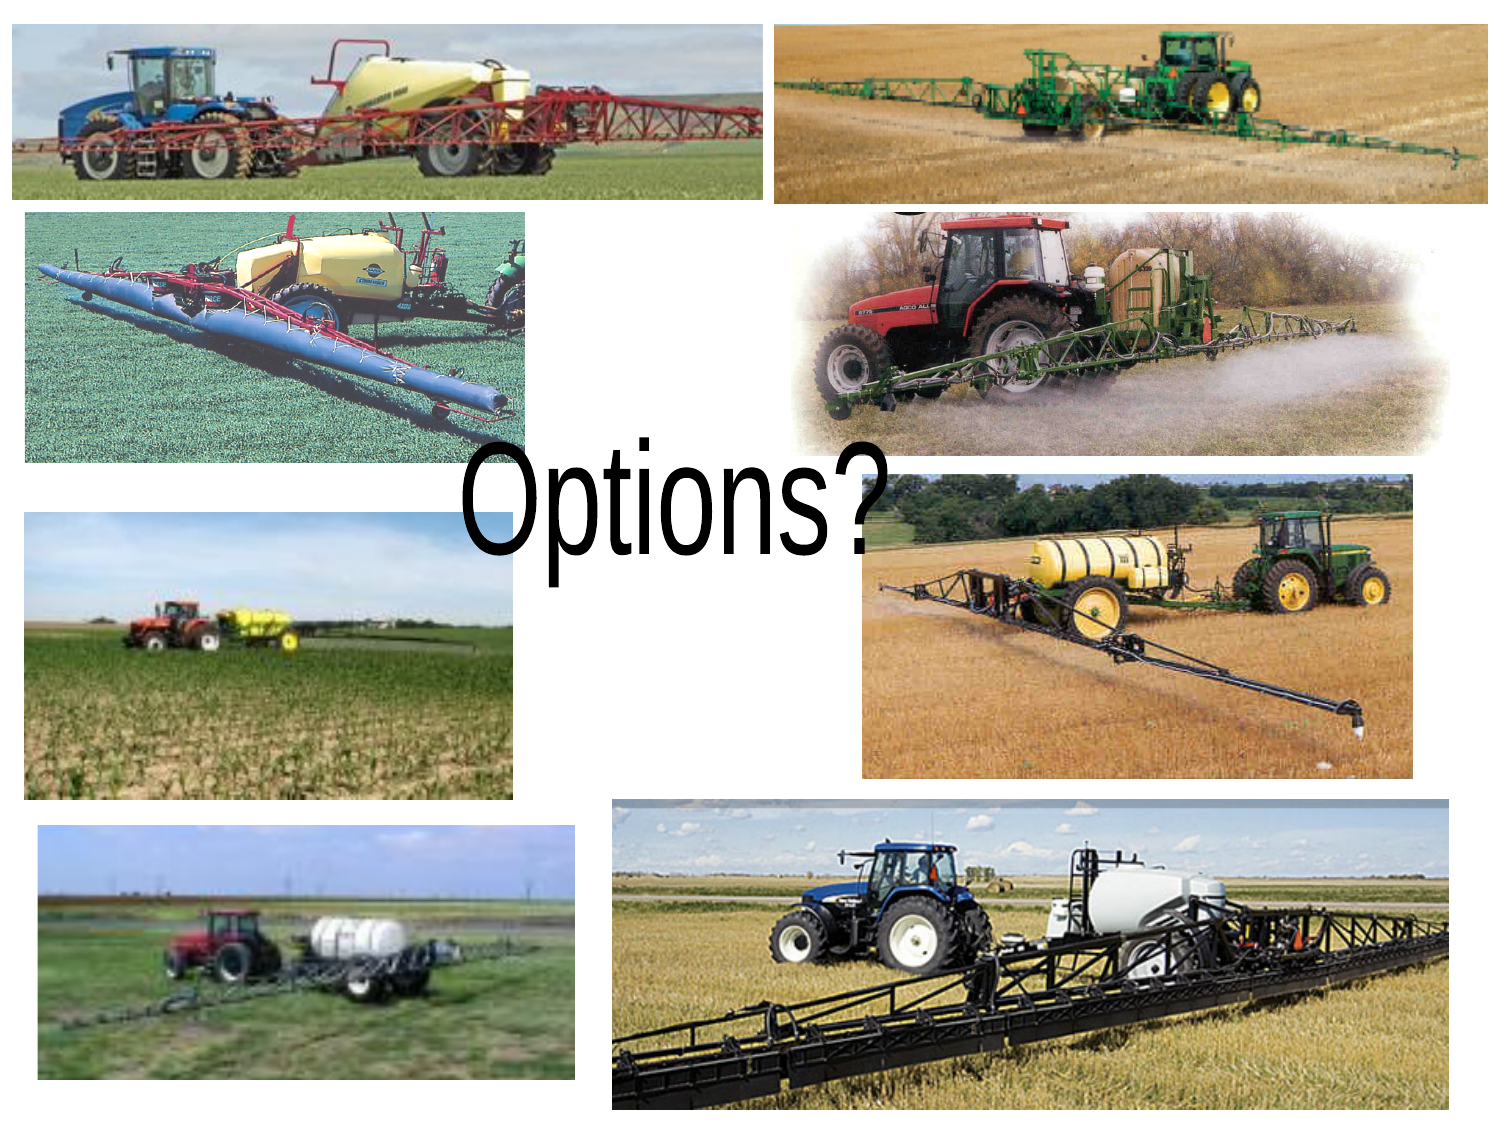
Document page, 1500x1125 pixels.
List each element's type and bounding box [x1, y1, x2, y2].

picture [791, 212, 1451, 456]
picture [24, 512, 513, 801]
picture [12, 24, 763, 200]
picture [612, 799, 1449, 1110]
picture [37, 824, 576, 1080]
picture [24, 212, 526, 463]
picture [774, 24, 1488, 204]
picture [862, 474, 1413, 779]
